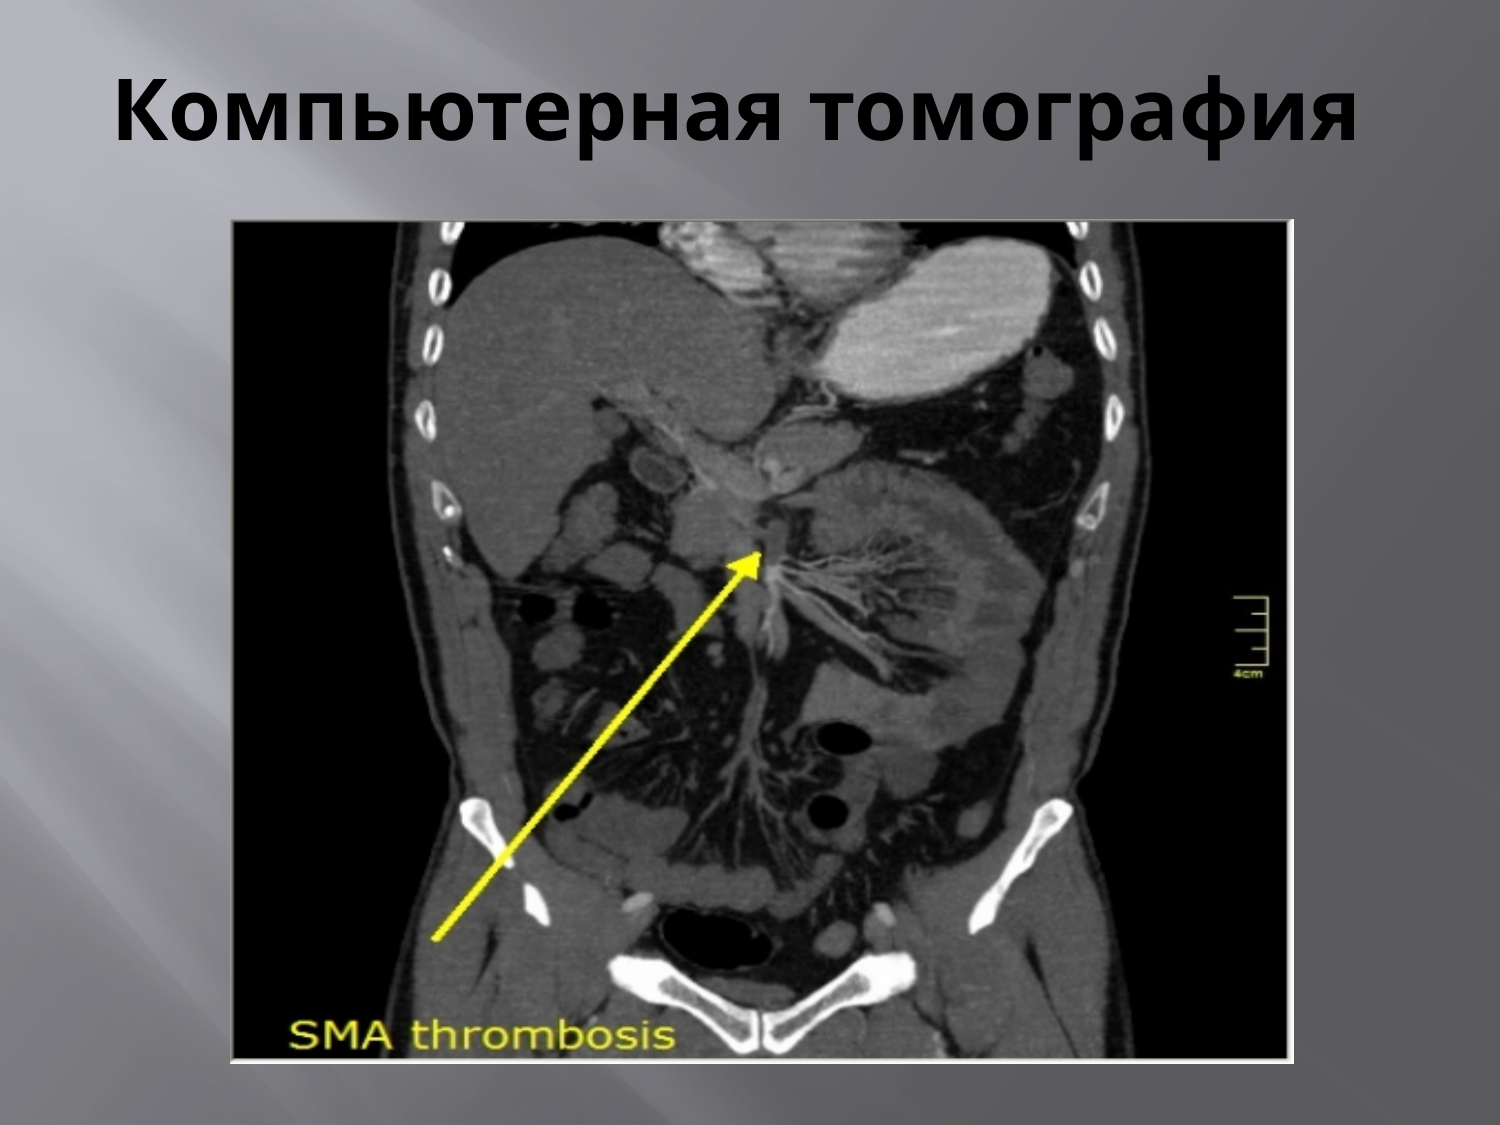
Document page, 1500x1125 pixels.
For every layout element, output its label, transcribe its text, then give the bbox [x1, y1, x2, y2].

title Компьютерная томография [2, 31, 1471, 181]
picture [229, 219, 1294, 1064]
